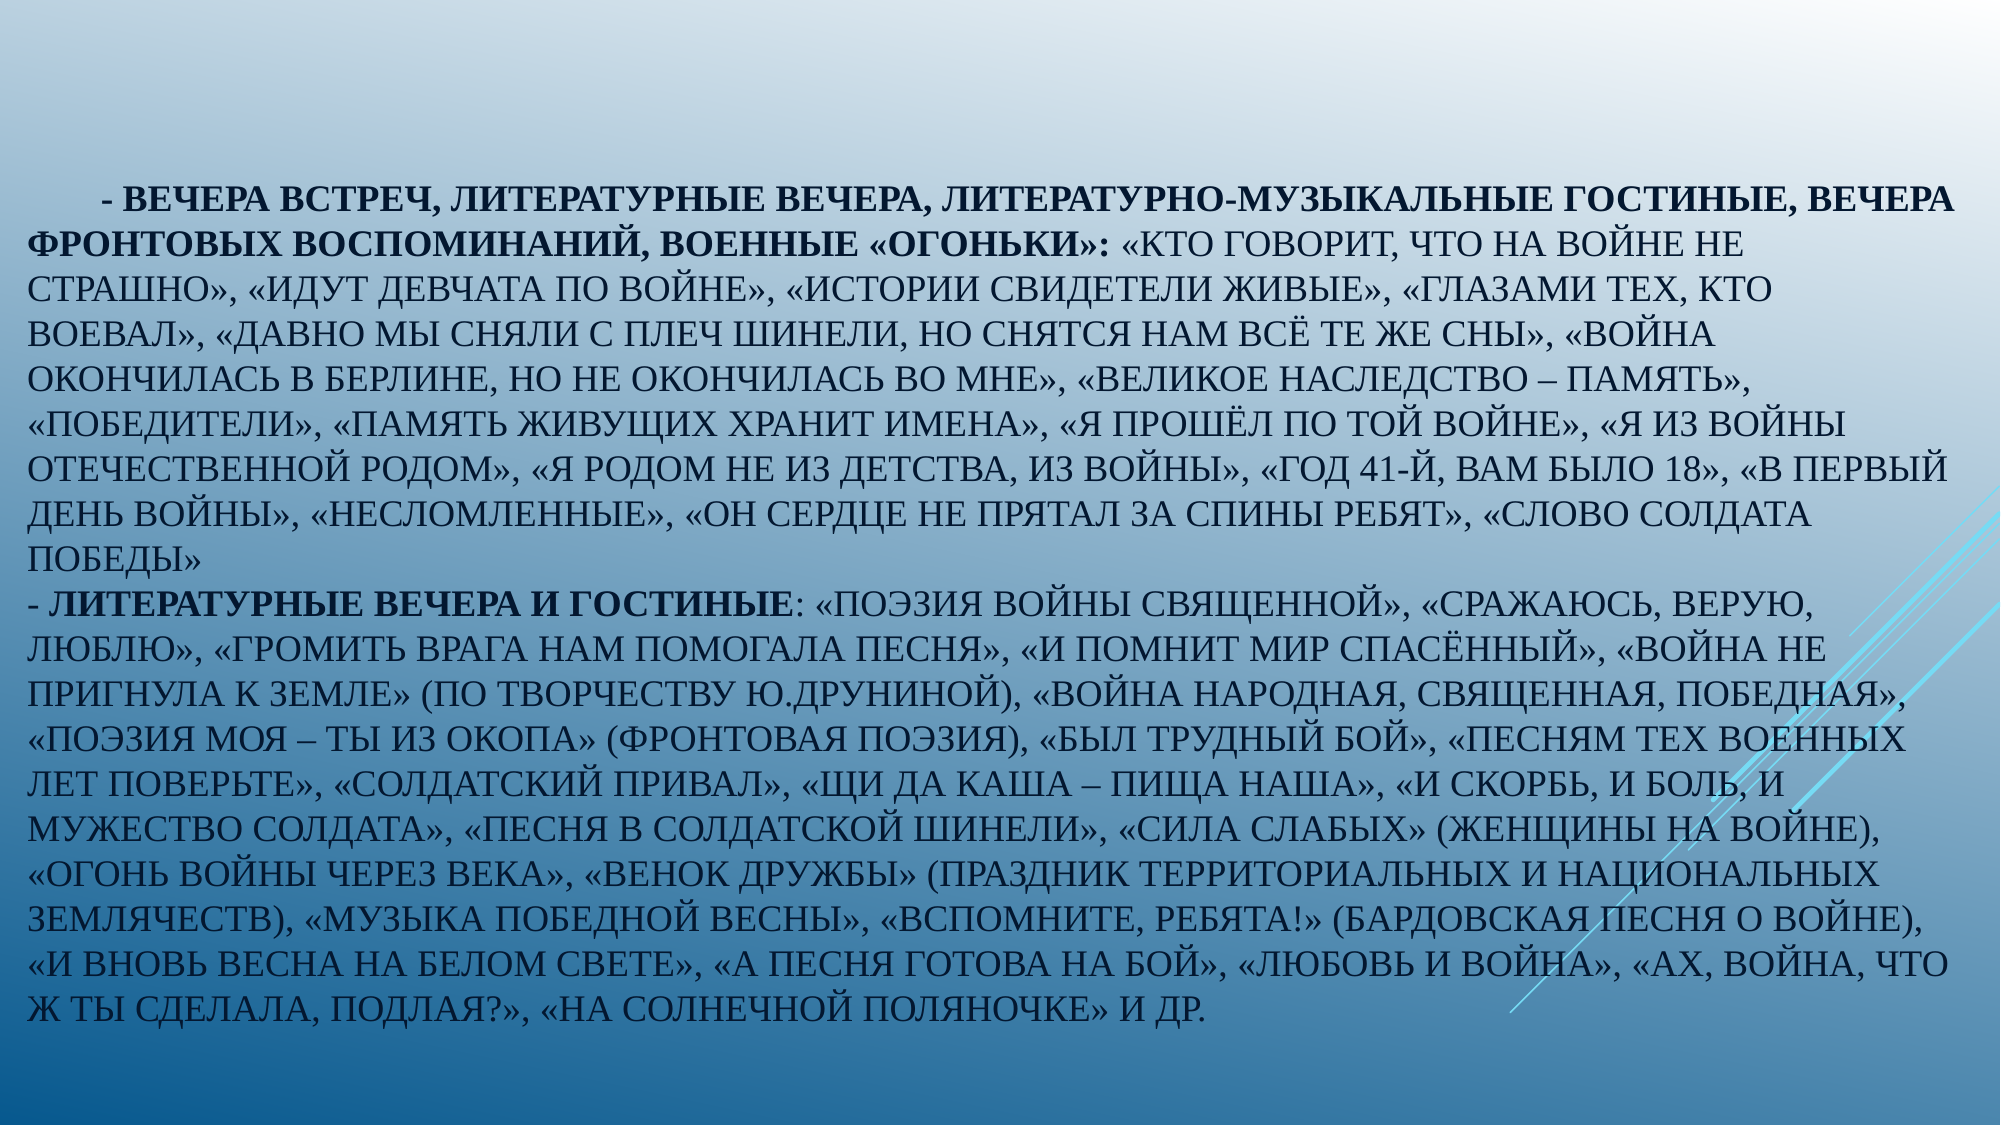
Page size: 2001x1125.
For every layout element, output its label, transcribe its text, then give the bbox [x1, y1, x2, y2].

title - вечера встреч, литературные вечера, литературно-музыкальные гостиные, вечера фронтовых воспоминаний, военные «огоньки»: «Кто говорит, что на войне не страшно», «Идут девчата по войне», «Истории свидетели живые», «Глазами тех, кто воевал», «Давно мы сняли с плеч шинели, но снятся нам всё те же сны», «Война окончилась в Берлине, но не окончилась во мне», «Великое наследство – память», «Победители», «Память живущих хранит имена», «Я прошёл по той войне», «Я из войны Отечественной родом», «Я родом не из детства, из войны», «Год 41-й, Вам было 18», «В первый день войны», «Несломленные», «Он сердце не прятал за спины ребят», «Слово солдата Победы» - Литературные вечера и гостиные: «Поэзия войны священной», «Сражаюсь, верую, люблю», «Громить врага нам помогала песня», «И помнит мир спасённый», «Война не пригнула к земле» (по творчеству Ю.Друниной), «Война народная, священная, победная», «Поэзия моя – ты из окопа» (фронтовая поэзия), «Был трудный бой», «Песням тех военных лет поверьте», «Солдатский привал», «Щи да каша – пища наша», «И скорбь, и боль, и мужество солдата», «Песня в солдатской шинели», «Сила слабых» (женщины на войне), «Огонь войны через века», «Венок дружбы» (праздник территориальных и национальных землячеств), «Музыка победной весны», «Вспомните, ребята!» (бардовская песня о войне), «И вновь весна на белом свете», «А песня готова на бой», «Любовь и война», «Ах, война, что ж ты сделала, подлая?», «На солнечной поляночке» и др. [12, 139, 1975, 1109]
